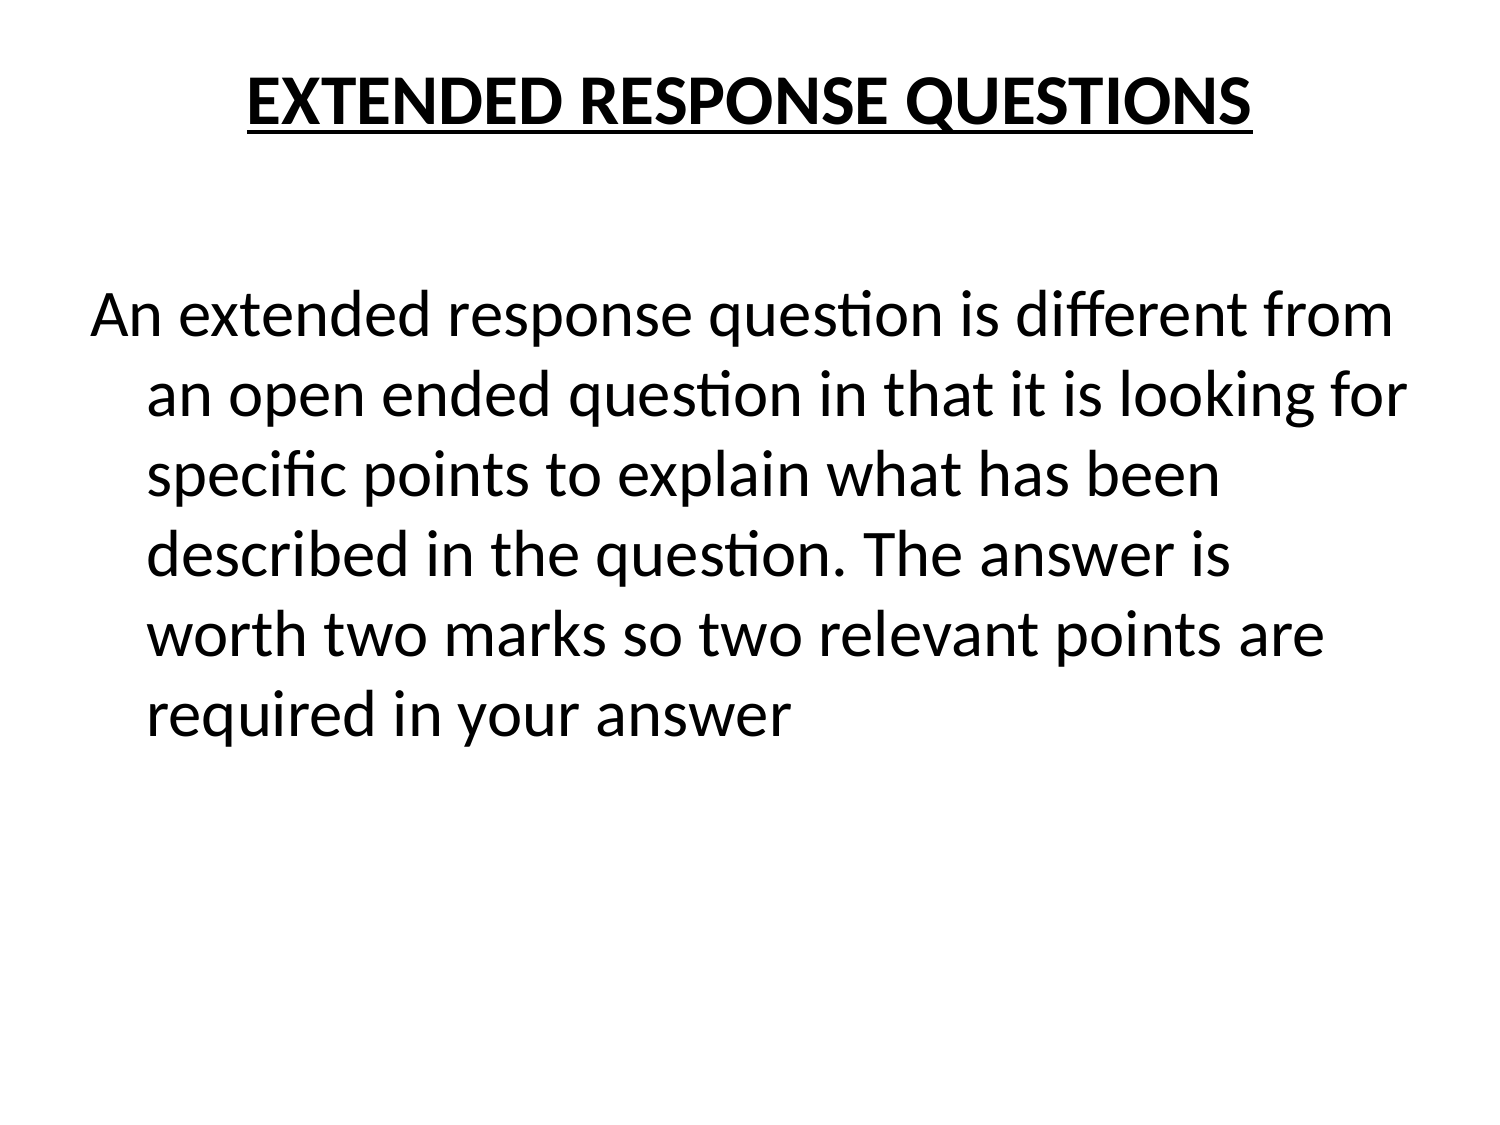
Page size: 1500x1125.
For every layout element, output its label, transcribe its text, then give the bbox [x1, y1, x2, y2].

list An extended response question is different from an open ended question in that it is looking for specific points to explain what has been described in the question. The answer is worth two marks so two relevant points are required in your answer [74, 262, 1426, 1006]
title EXTENDED RESPONSE QUESTIONS [74, 44, 1426, 233]
